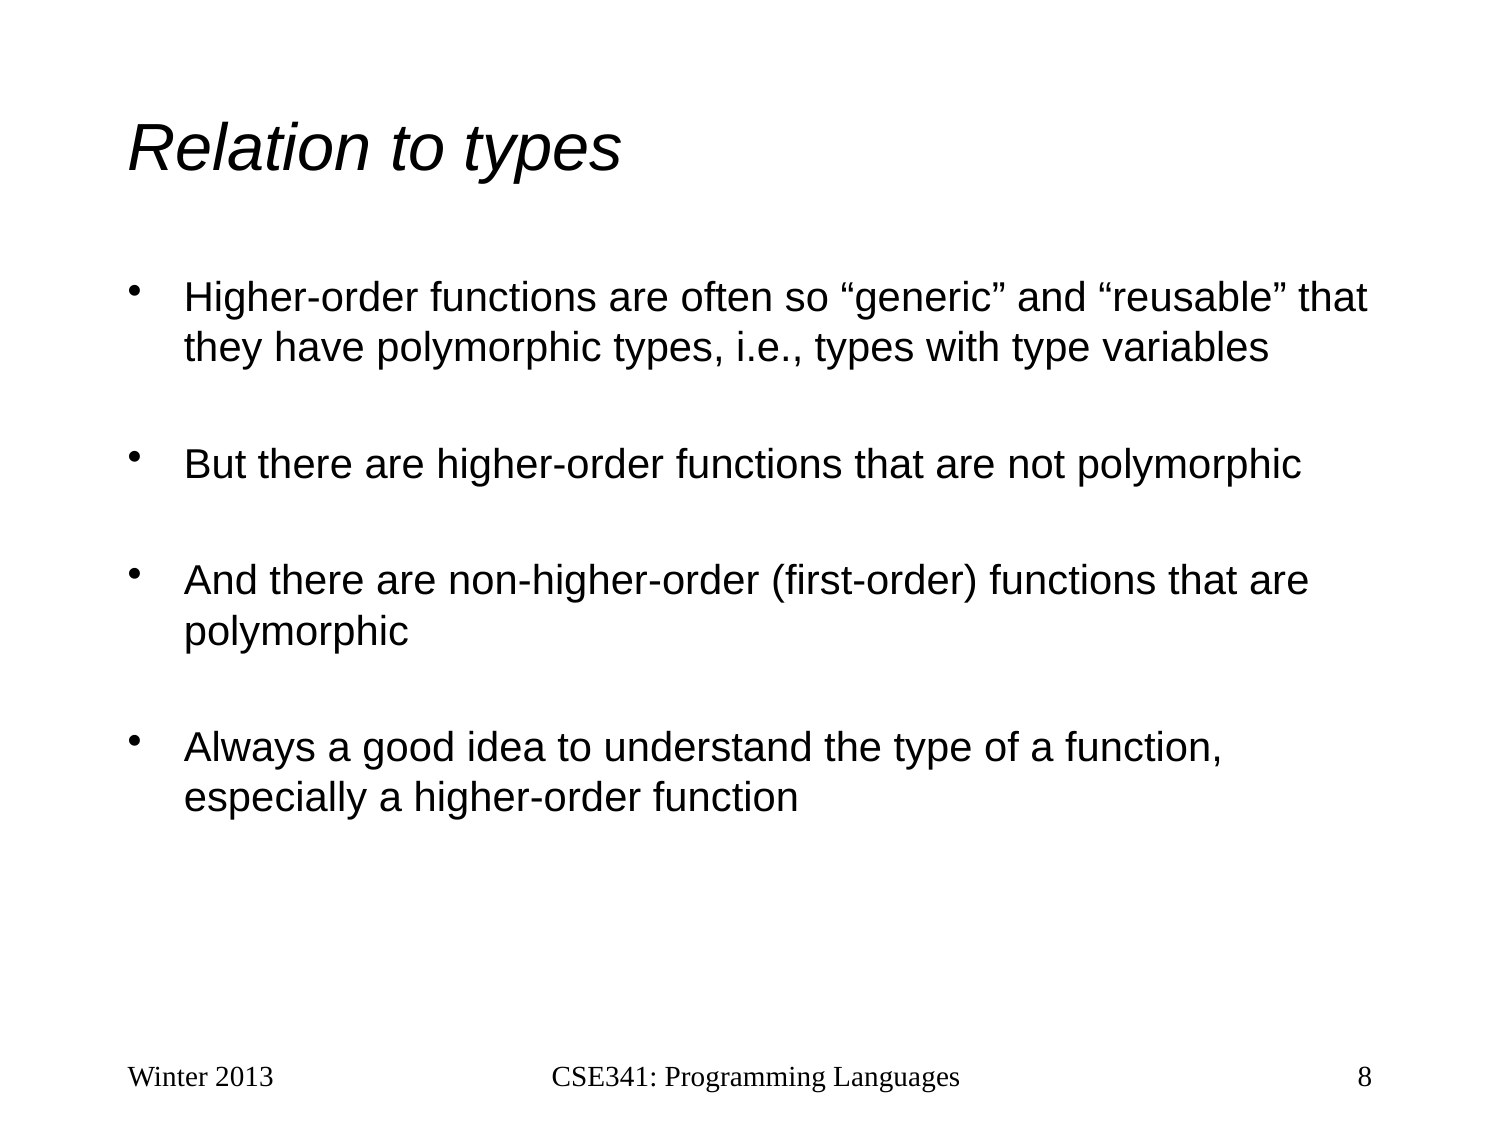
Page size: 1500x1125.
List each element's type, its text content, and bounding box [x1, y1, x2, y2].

title Relation to types [112, 49, 1388, 238]
slide_number Winter 2013 [112, 1049, 426, 1125]
list Higher-order functions are often so “generic” and “reusable” that they have polymorphic types, i.e., types with type variables But there are higher-order functions that are not polymorphic And there are non-higher-order (first-order) functions that are polymorphic Always a good idea to understand the type of a function, especially a higher-order function [112, 262, 1388, 1001]
slide_number 8 [1074, 1049, 1388, 1125]
footer CSE341: Programming Languages [474, 1049, 1038, 1125]
